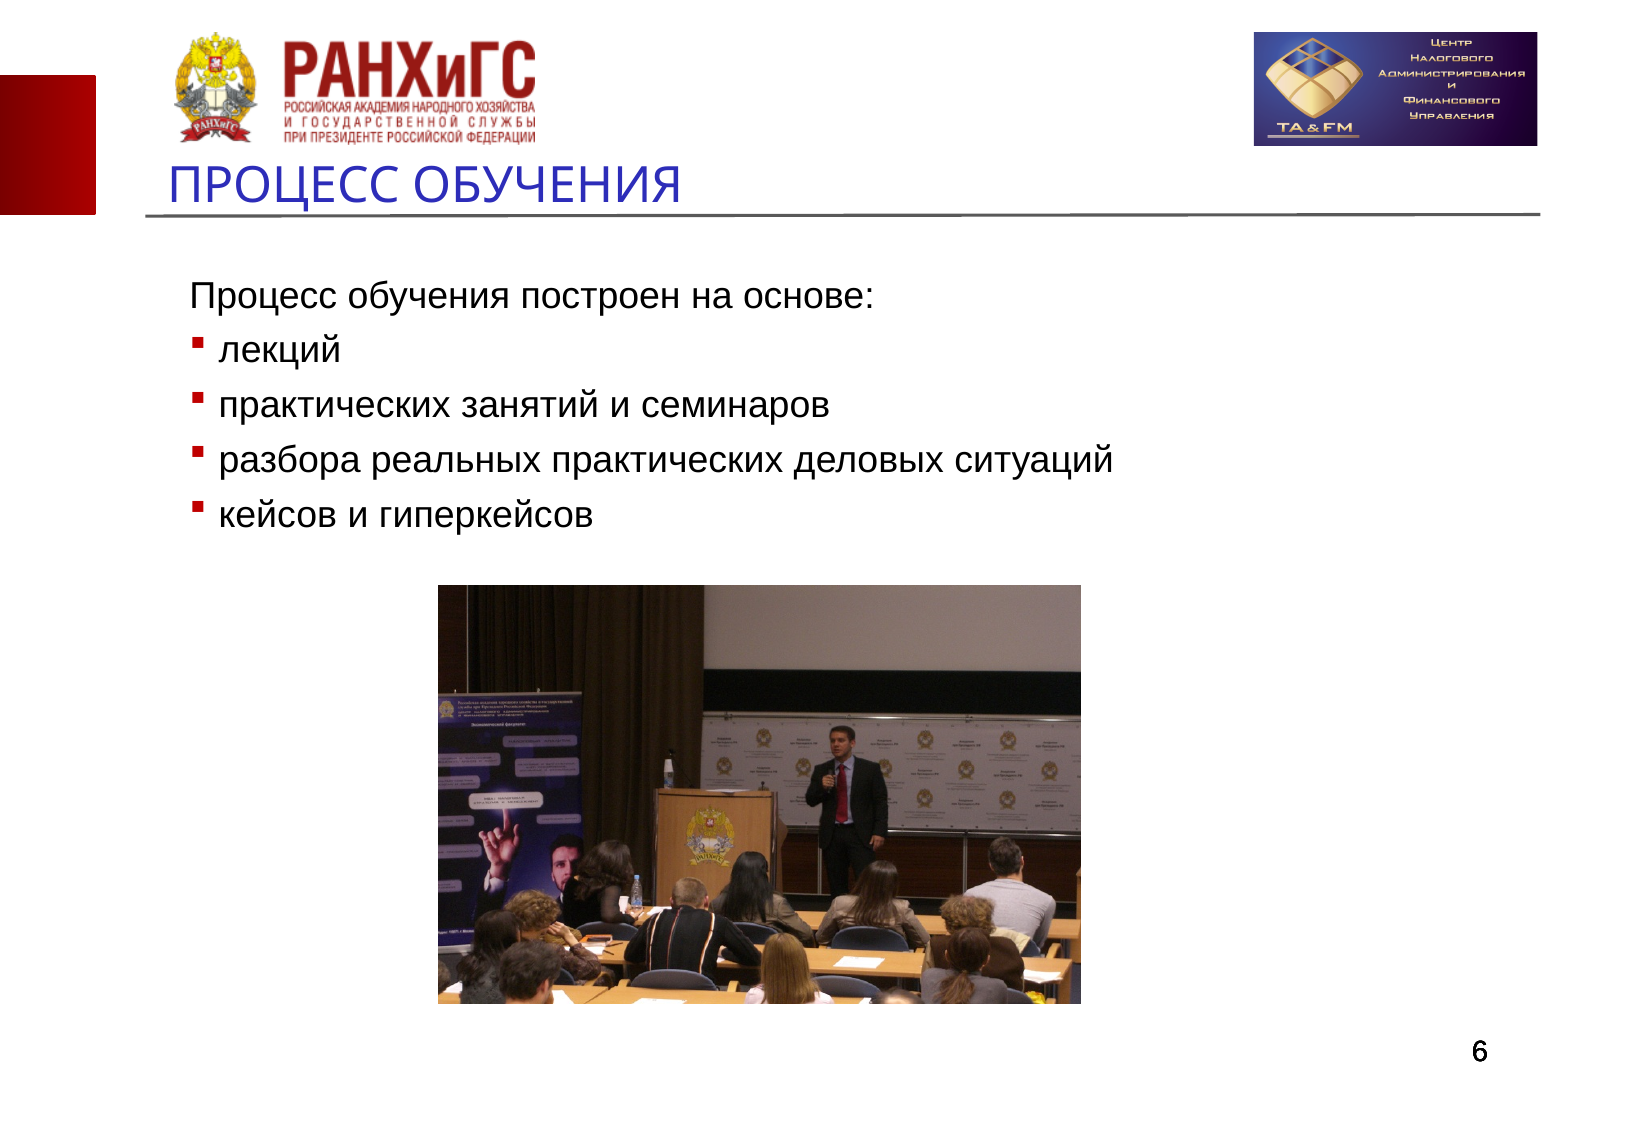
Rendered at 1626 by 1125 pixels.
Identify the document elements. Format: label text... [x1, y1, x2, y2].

picture [1253, 32, 1538, 146]
picture [437, 585, 1082, 1004]
text_box ПРОЦЕСС ОБУЧЕНИЯ [152, 145, 1545, 220]
picture [174, 32, 536, 146]
text_box 6 [1164, 1024, 1504, 1100]
text_box [146, 208, 1539, 265]
text_box [0, 75, 96, 215]
text_box Процесс обучения построен на основе: лекций практических занятий и семинаров разбора реальных практических деловых ситуаций кейсов и гиперкейсов [174, 271, 1512, 542]
